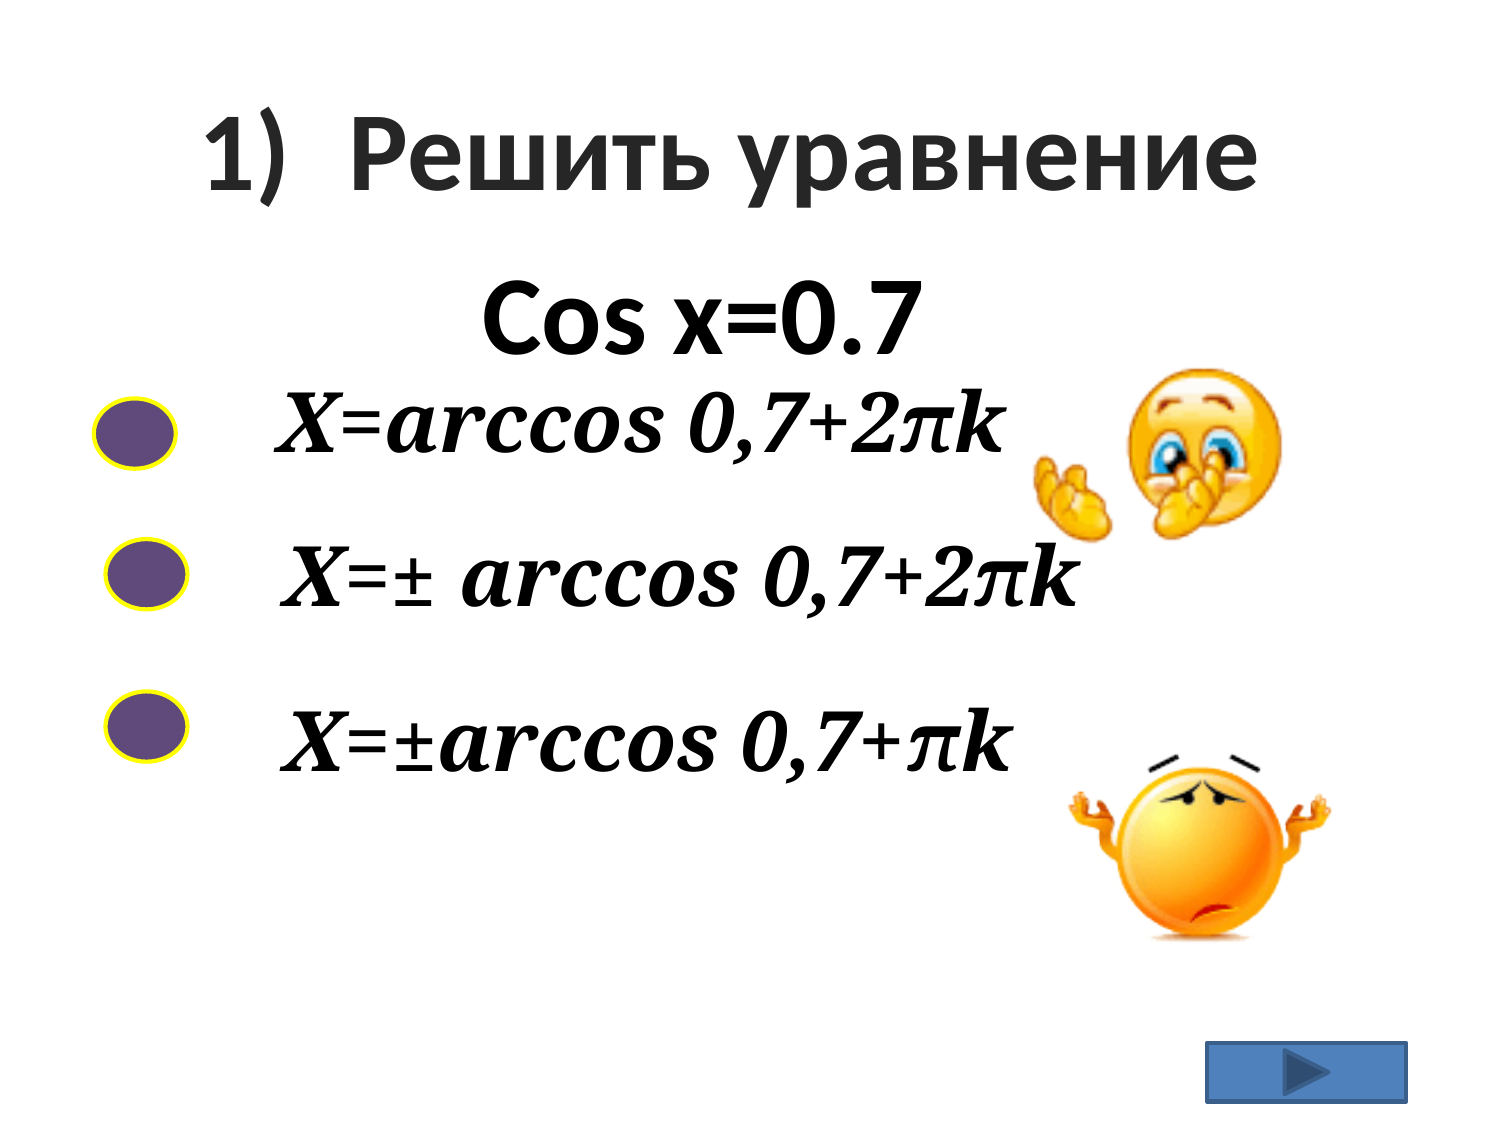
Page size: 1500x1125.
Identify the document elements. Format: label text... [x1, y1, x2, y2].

text_box X=± arccos 0,7+2πk [222, 515, 1140, 631]
text_box [103, 689, 171, 764]
text_box [103, 536, 190, 612]
text_box X=arccos 0,7+2πk [262, 361, 1019, 477]
text_box Решить уравнение [184, 70, 1328, 220]
text_box [91, 396, 178, 471]
text_box X=±arccos 0,7+πk [171, 680, 1124, 796]
text_box Cos x=0.7 [467, 234, 940, 385]
text_box [1205, 1041, 1408, 1104]
picture [1066, 726, 1337, 954]
picture [1031, 363, 1296, 552]
